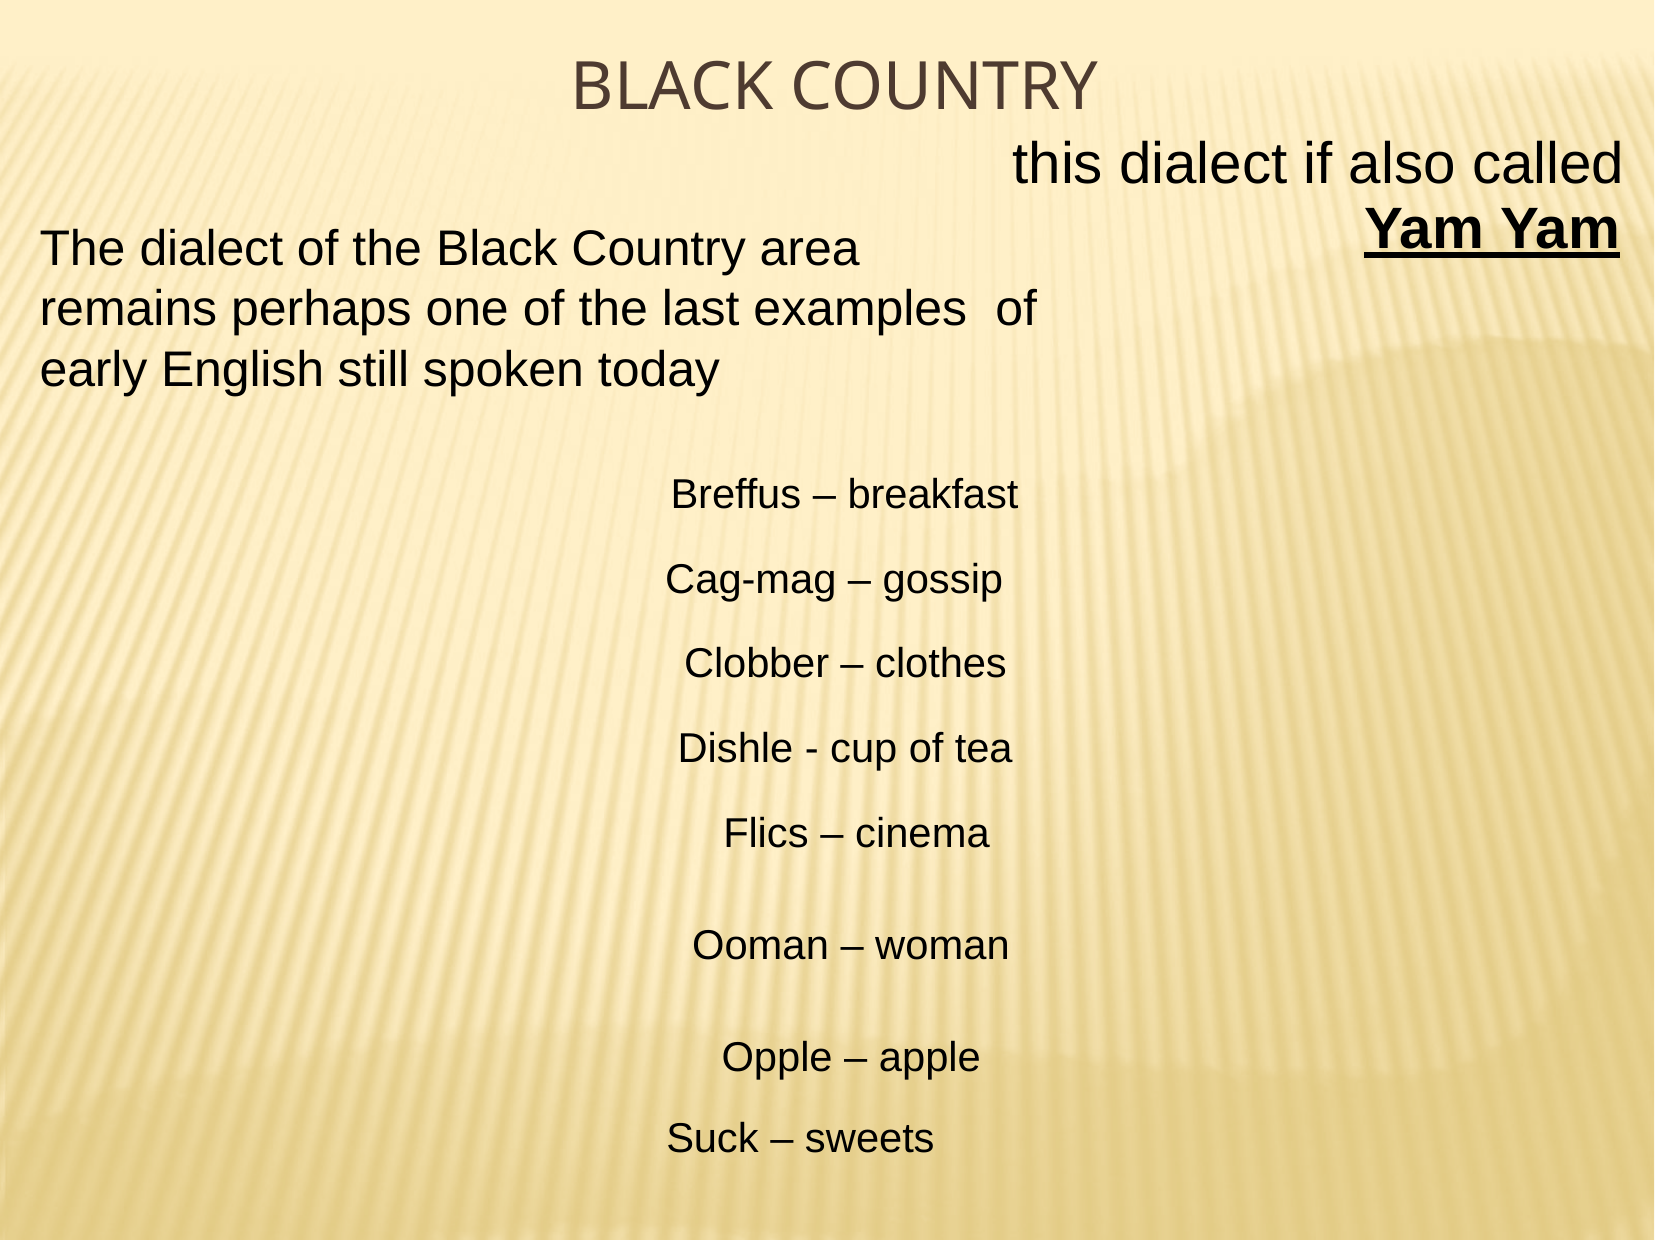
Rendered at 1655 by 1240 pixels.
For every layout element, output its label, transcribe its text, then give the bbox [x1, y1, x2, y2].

text_box The dialect of the Black Country area remains perhaps one of the last examples of early English still spoken today [37, 207, 1050, 397]
text_box Yam Yam [1362, 188, 1629, 261]
text_box Breffus – breakfast Cag-mag – gossip Clobber – clothes Dishle - cup of tea Flics – cinema Ooman – woman Opple – apple Suck – sweets [435, 465, 1266, 1161]
text_box this dialect if also called [1010, 123, 1628, 196]
title BLACK COUNTRY [568, 0, 1155, 187]
